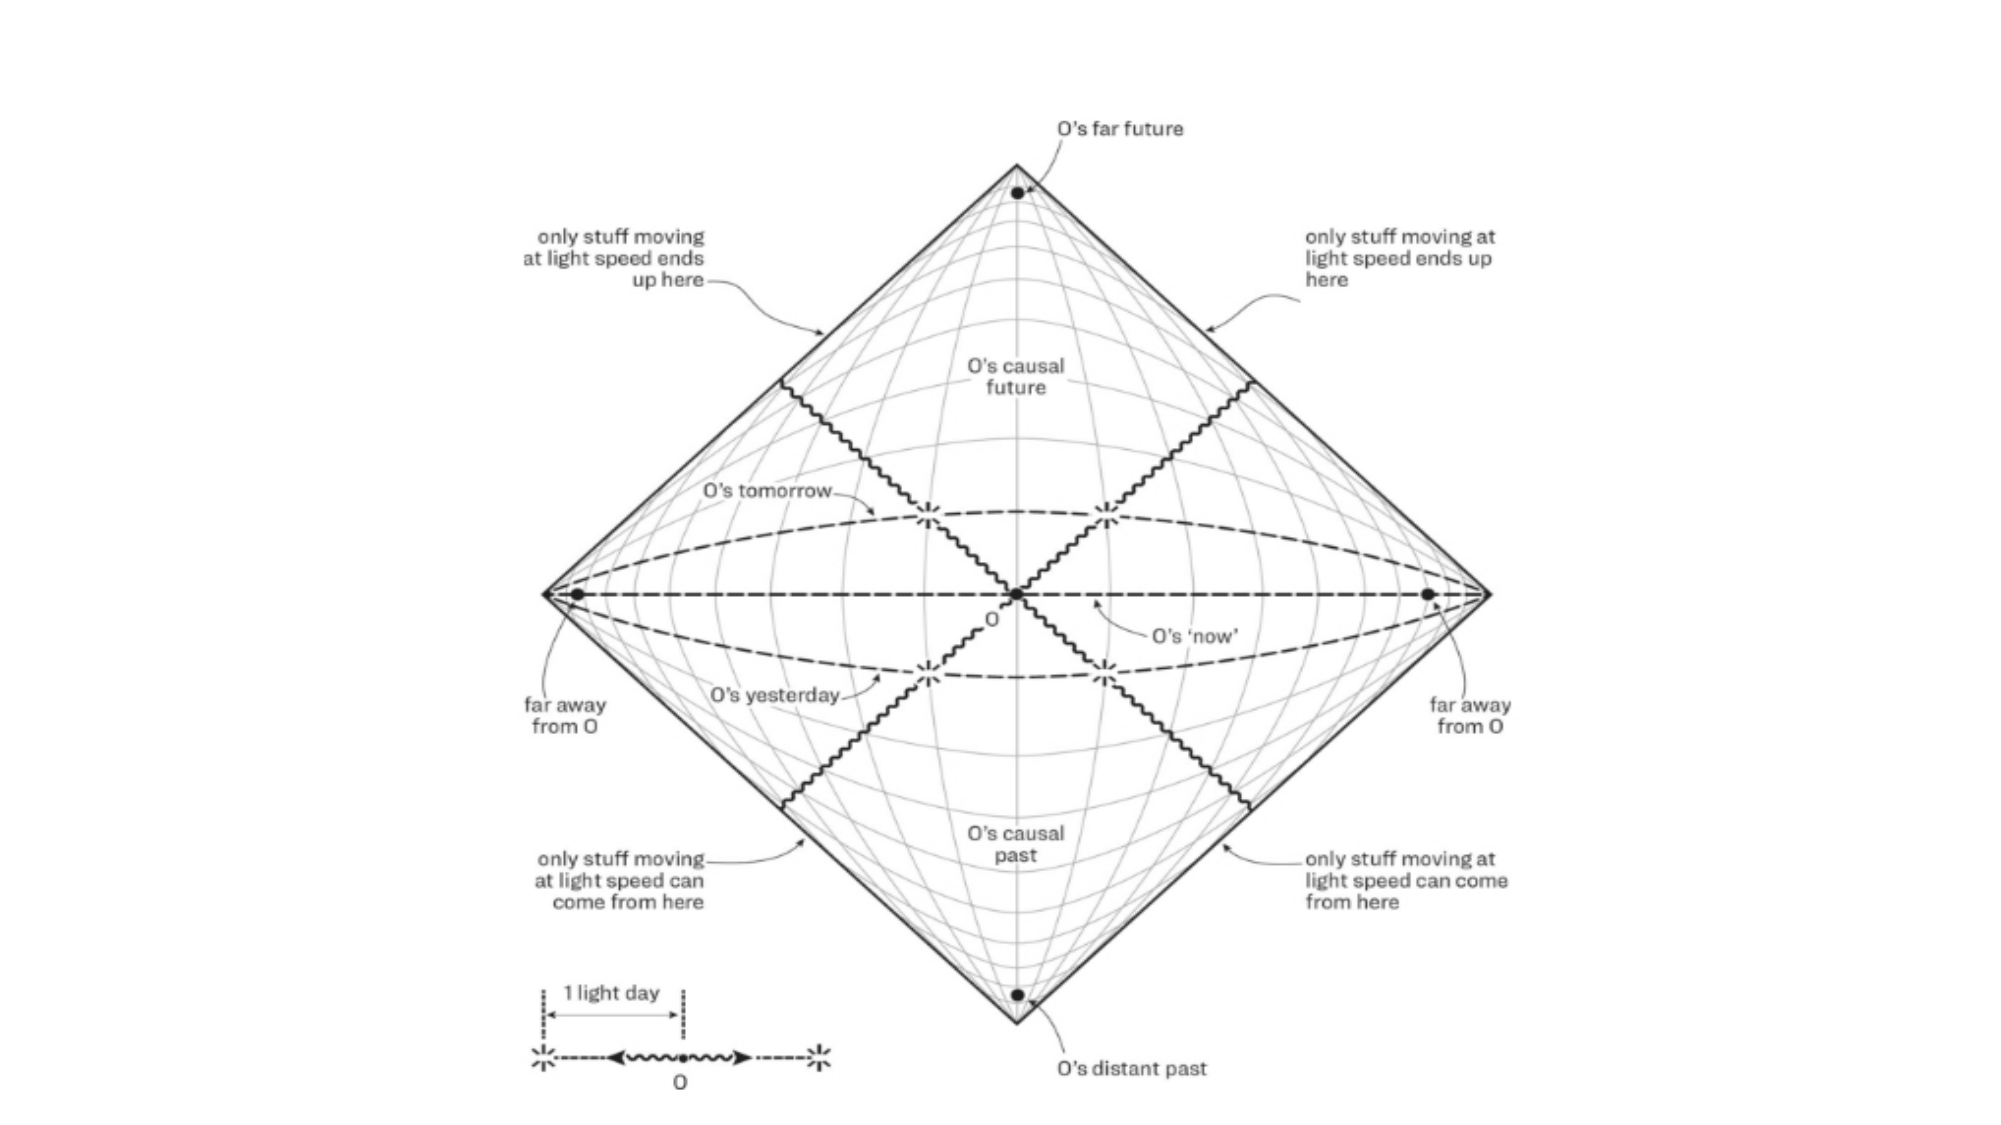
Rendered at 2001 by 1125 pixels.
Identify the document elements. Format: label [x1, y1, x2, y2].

picture [281, 27, 1755, 1125]
